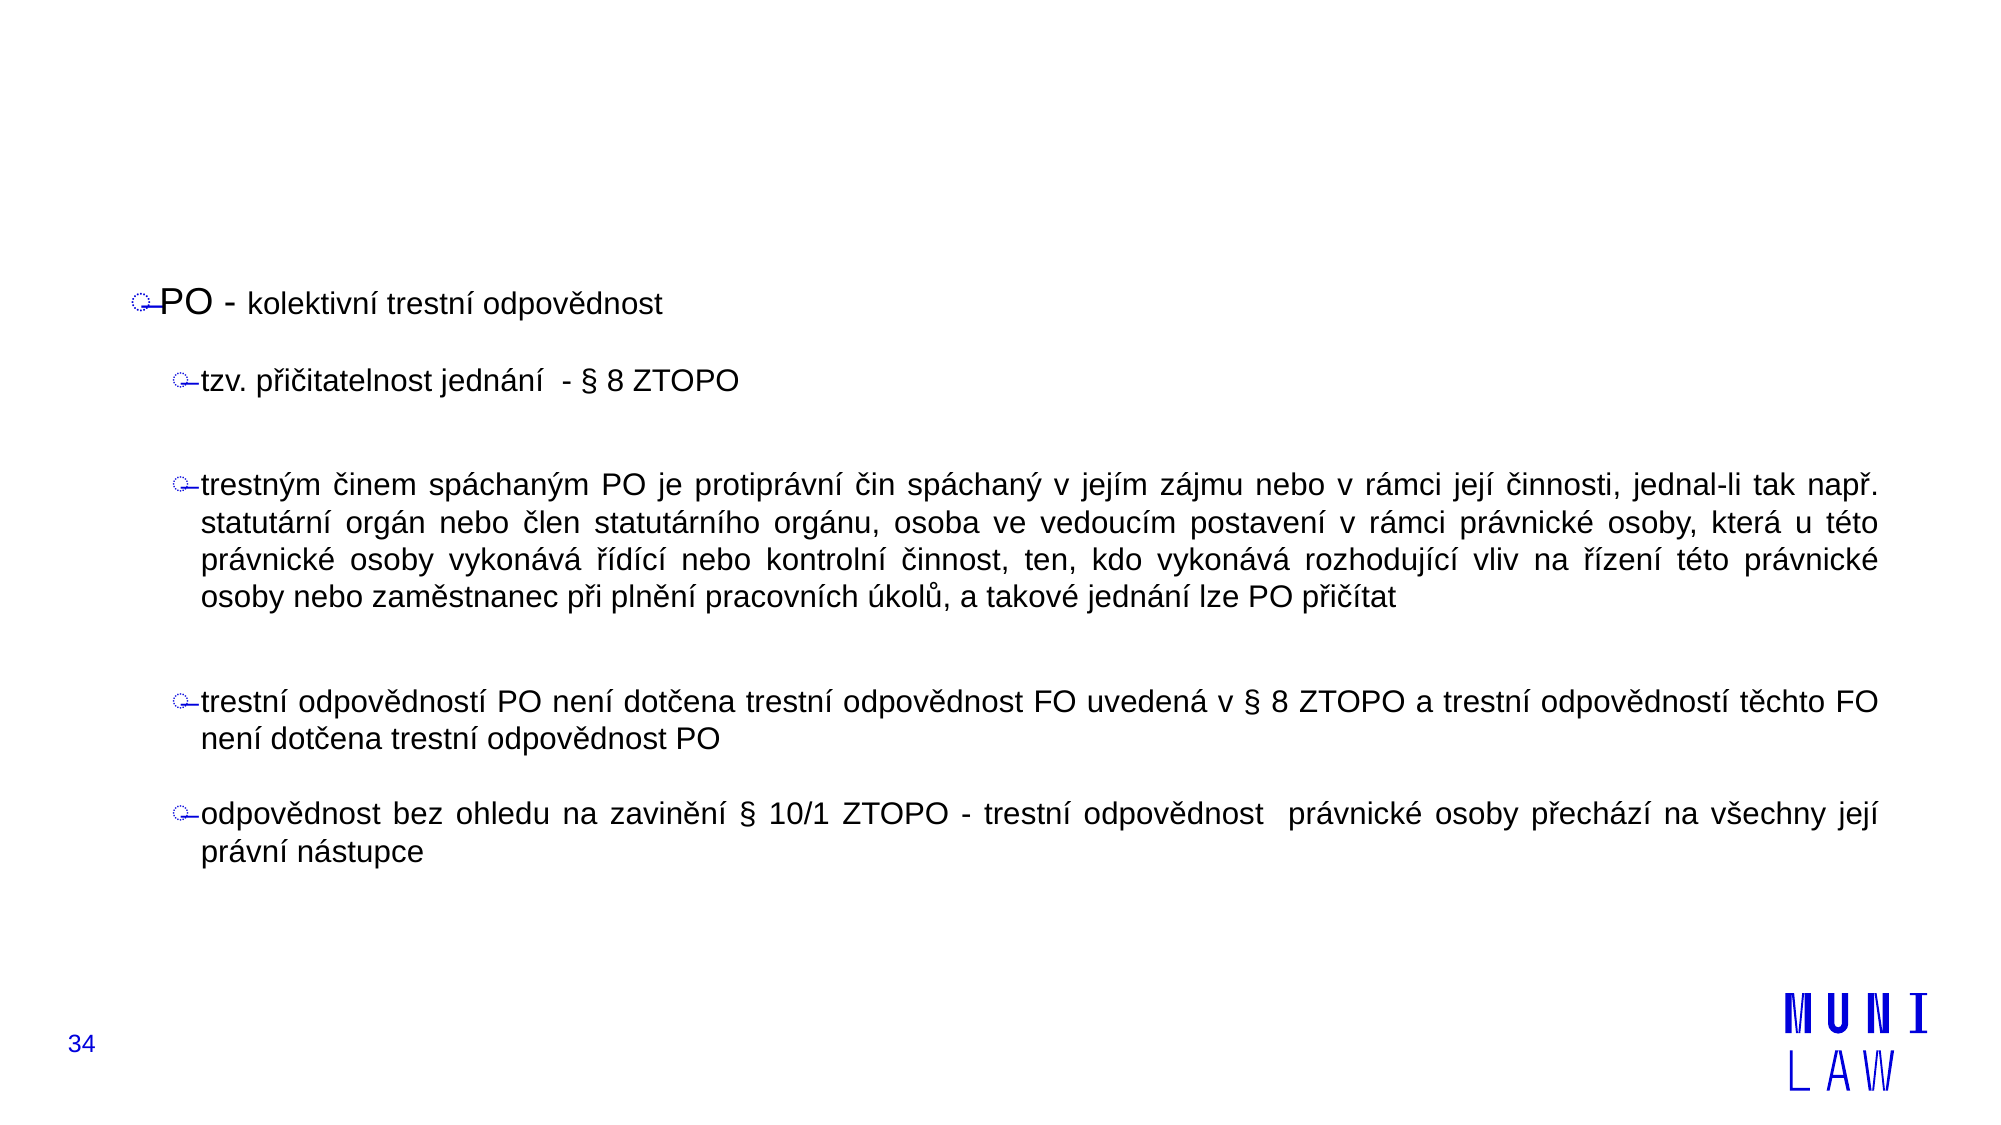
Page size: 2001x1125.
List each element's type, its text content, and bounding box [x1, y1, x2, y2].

slide_number 34 [67, 1021, 110, 1063]
list PO - kolektivní trestní odpovědnost tzv. přičitatelnost jednání - § 8 ZTOPO trestným činem spáchaným PO je protiprávní čin spáchaný v jejím zájmu nebo v rámci její činnosti, jednal-li tak např. statutární orgán nebo člen statutárního orgánu, osoba ve vedoucím postavení v rámci právnické osoby, která u této právnické osoby vykonává řídící nebo kontrolní činnost, ten, kdo vykonává rozhodující vliv na řízení této právnické osoby nebo zaměstnanec při plnění pracovních úkolů, a takové jednání lze PO přičítat trestní odpovědností PO není dotčena trestní odpovědnost FO uvedená v § 8 ZTOPO a trestní odpovědností těchto FO není dotčena trestní odpovědnost PO odpovědnost bez ohledu na zavinění § 10/1 ZTOPO - trestní odpovědnost právnické osoby přechází na všechny její právní nástupce [118, 277, 1883, 957]
